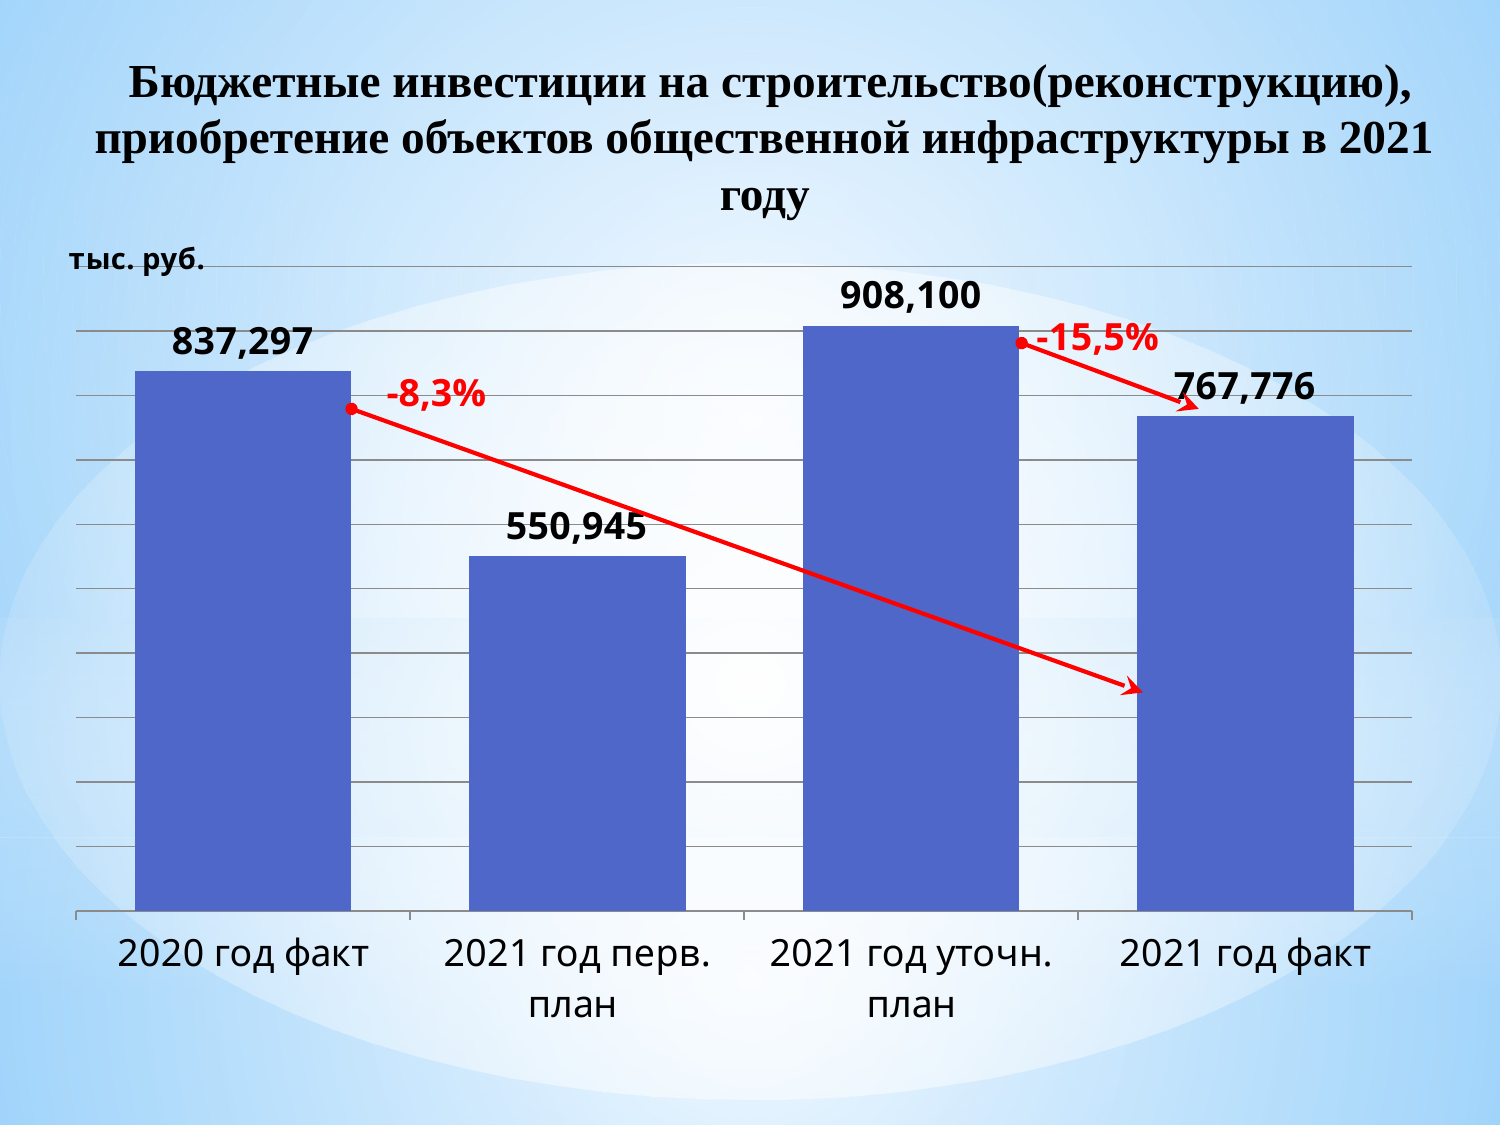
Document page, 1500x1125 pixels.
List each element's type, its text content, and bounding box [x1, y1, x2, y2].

chart [52, 228, 1436, 1036]
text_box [1021, 342, 1200, 410]
text_box Бюджетные инвестиции на строительство(реконструкцию), приобретение объектов общественной инфраструктуры в 2021 году [53, 42, 1477, 228]
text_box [351, 408, 1144, 693]
